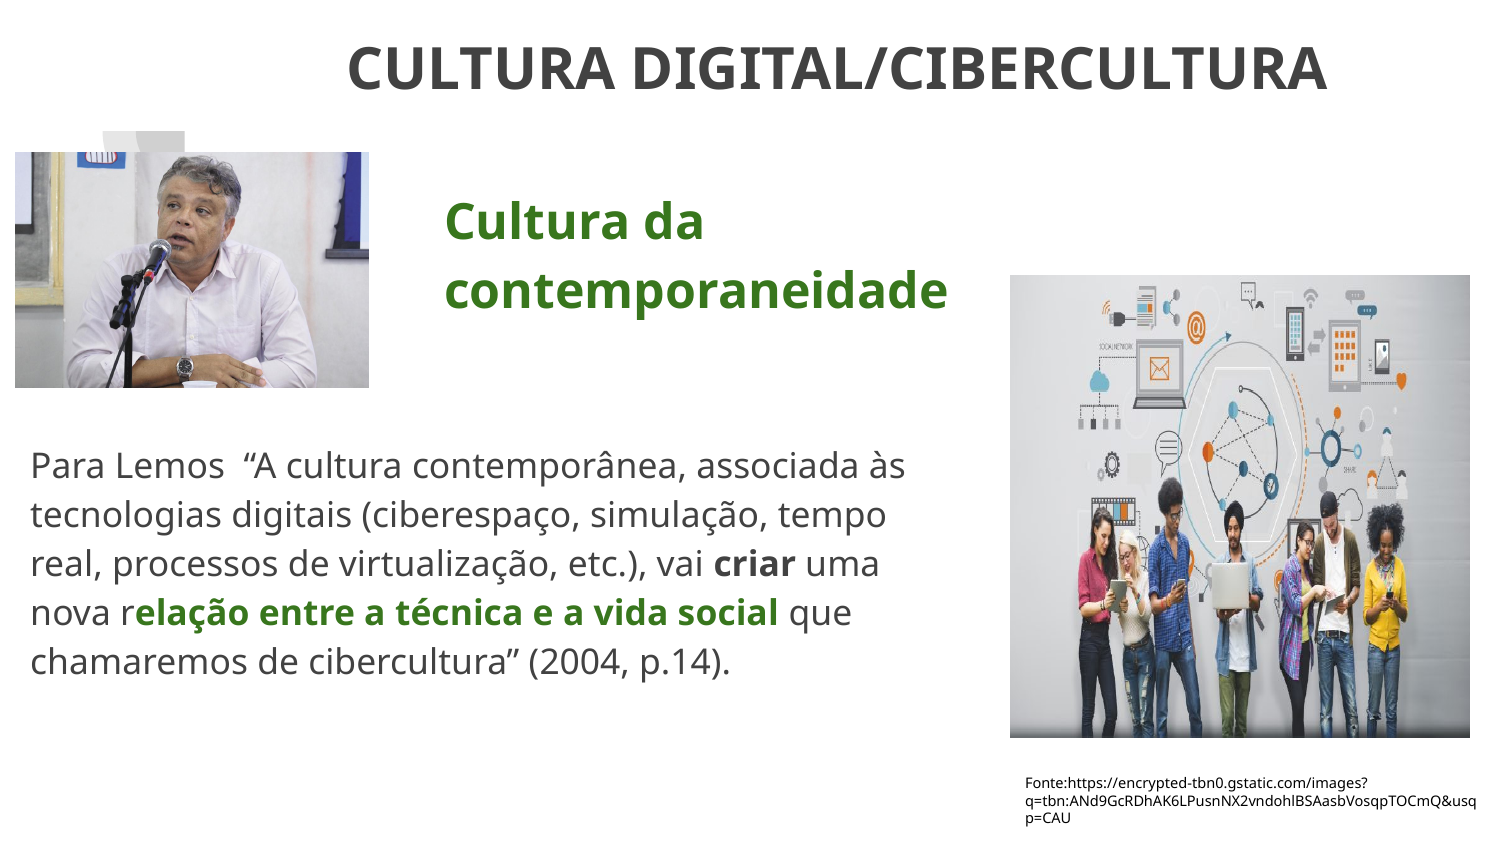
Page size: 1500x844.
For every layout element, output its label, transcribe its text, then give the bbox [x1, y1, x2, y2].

text_box Para Lemos “A cultura contemporânea, associada às tecnologias digitais (ciberespaço, simulação, tempo real, processos de virtualização, etc.), vai criar uma nova relação entre a técnica e a vida social que chamaremos de cibercultura” (2004, p.14). [15, 421, 953, 697]
list Cultura da contemporaneidade [429, 165, 992, 466]
text_box Fonte:https://encrypted-tbn0.gstatic.com/images?q=tbn:ANd9GcRDhAK6LPusnNX2vndohlBSAasbVosqpTOCmQ&usqp=CAU [1010, 759, 1500, 842]
picture [1009, 274, 1470, 739]
title CULTURA DIGITAL/CIBERCULTURA [316, 16, 1470, 181]
picture [14, 152, 370, 389]
